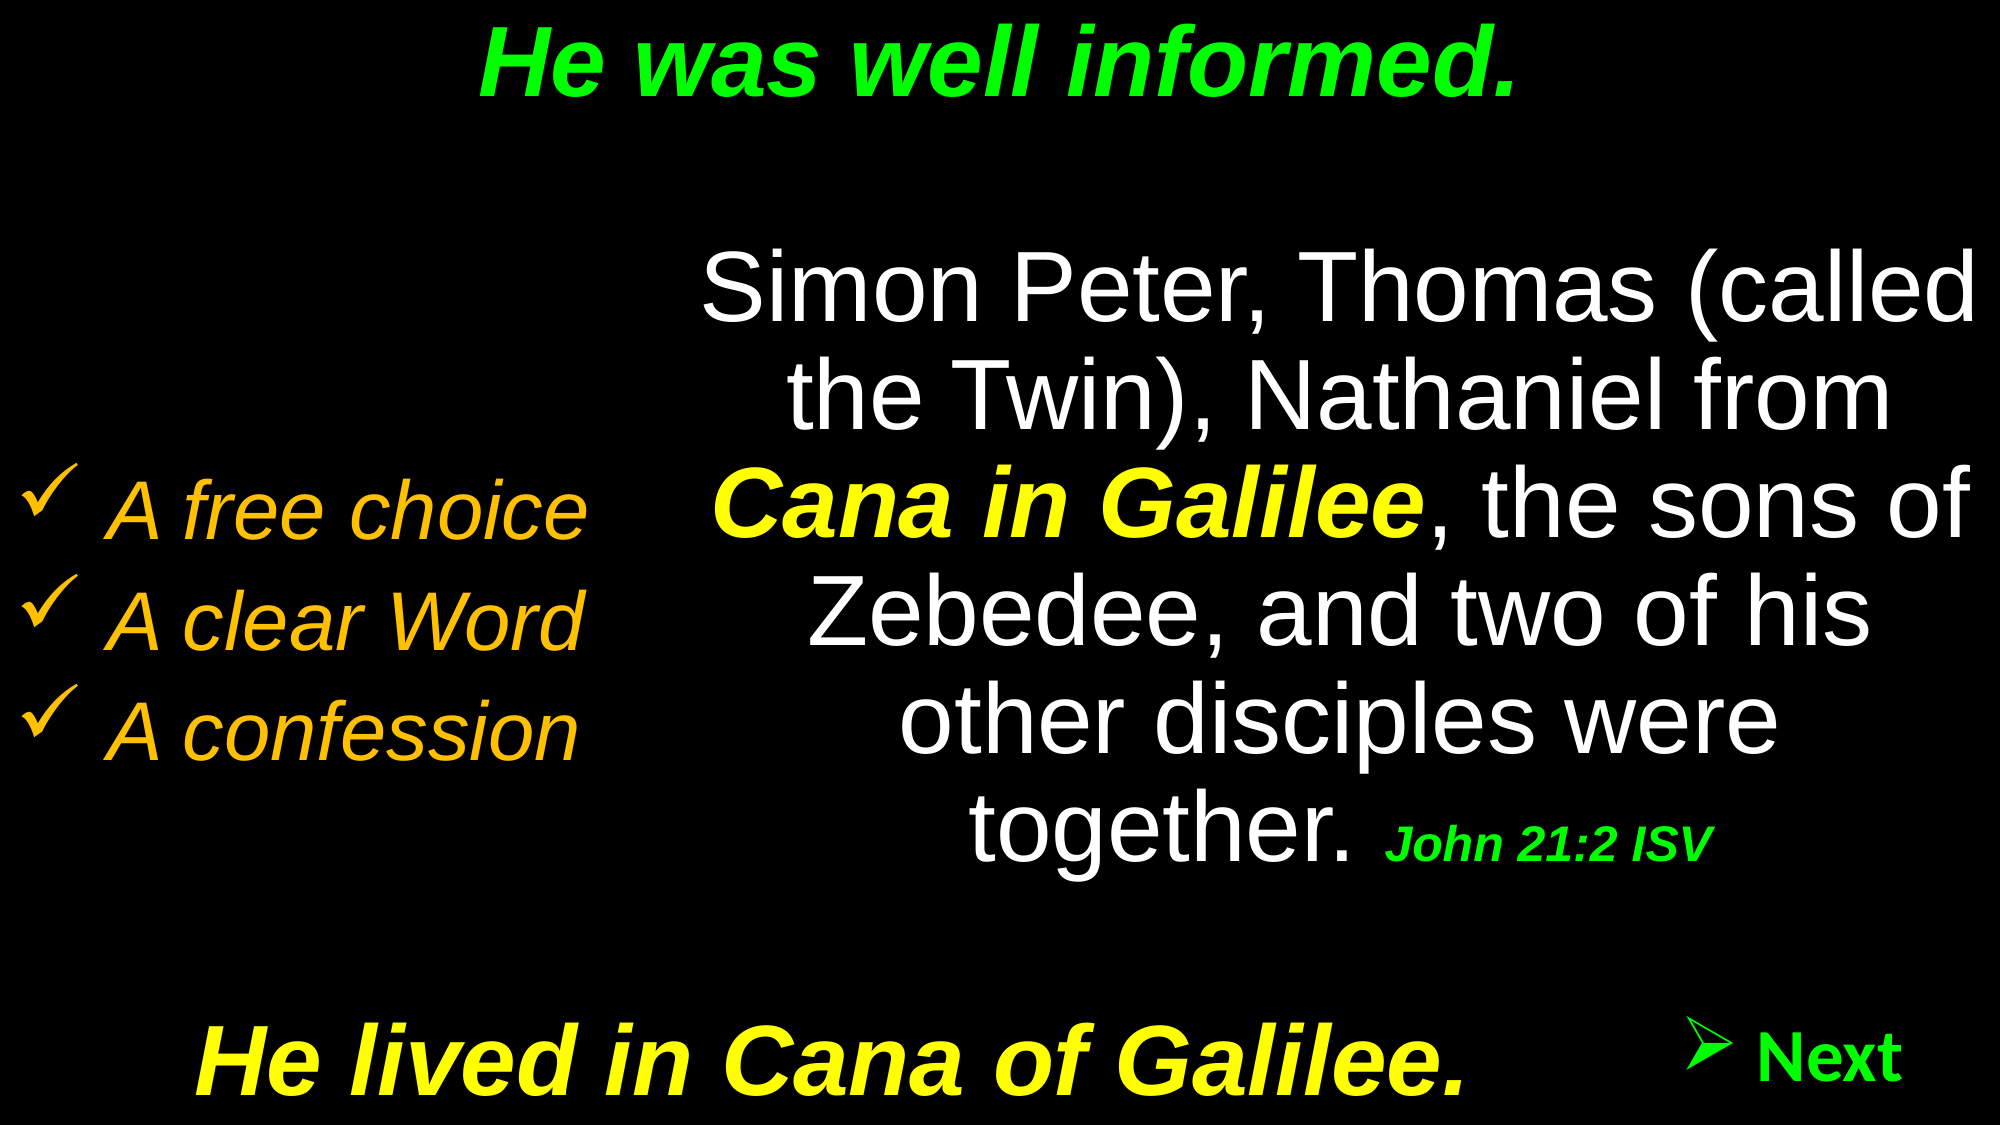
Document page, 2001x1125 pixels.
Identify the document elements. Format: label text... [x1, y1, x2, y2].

list A free choice A clear Word A confession [0, 256, 681, 990]
title He was well informed. [0, 0, 2000, 129]
list He lived in Cana of Galilee. [0, 989, 1665, 1125]
list Simon Peter, Thomas (called the Twin), Nathaniel from Cana in Galilee, the sons of Zebedee, and two of his other disciples were together. John 21:2 ISV [680, 129, 2000, 989]
list Next [1665, 989, 2000, 1125]
